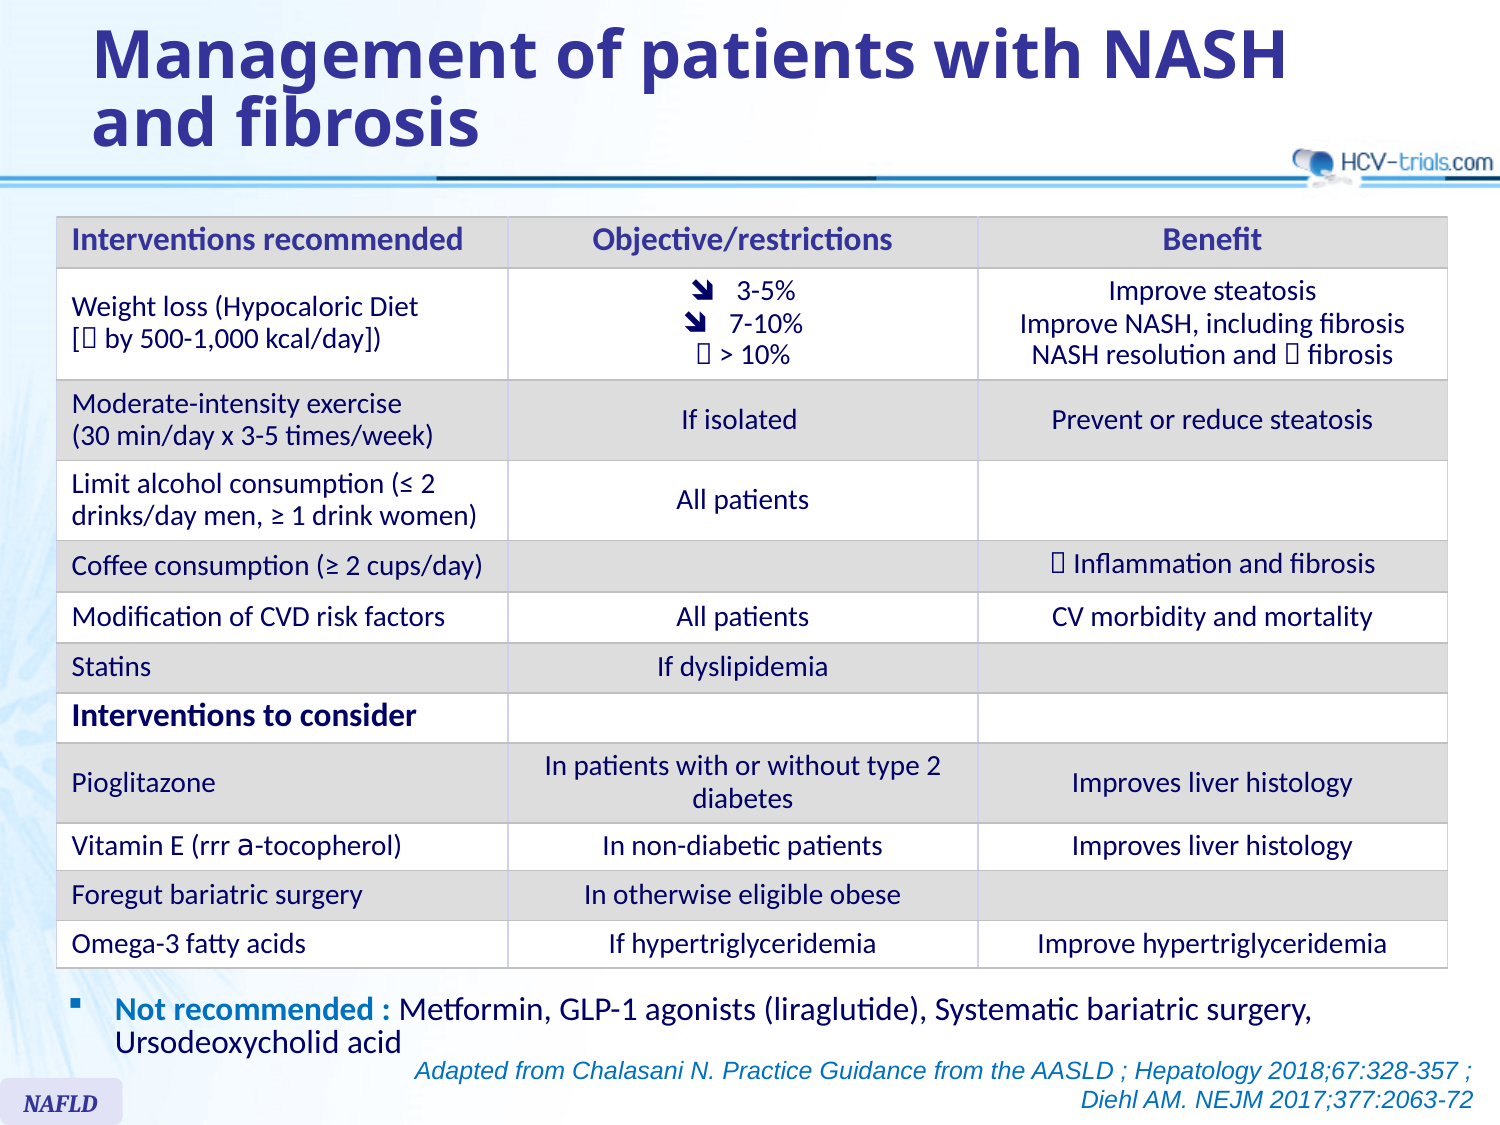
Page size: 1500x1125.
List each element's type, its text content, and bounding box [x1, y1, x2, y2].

table_cell Modification of CVD risk factors [57, 593, 507, 642]
table_cell Interventions to consider [57, 694, 507, 742]
table_cell Coffee consumption (≥ 2 cups/day) [57, 541, 507, 591]
table_cell Weight loss (Hypocaloric Diet [ by 500-1,000 kcal/day]) [57, 269, 507, 379]
table_cell Vitamin E (rrr a-tocopherol) [57, 824, 507, 870]
table_header Objective/restrictions [509, 218, 977, 267]
picture [0, 0, 1500, 1125]
table_cell [979, 871, 1447, 920]
table_cell In otherwise eligible obese [509, 871, 977, 920]
table_cell Improve hypertriglyceridemia [979, 921, 1447, 967]
table_cell If dyslipidemia [509, 644, 977, 692]
table_cell CV morbidity and mortality [979, 593, 1447, 642]
table_cell Improves liver histology [979, 744, 1447, 822]
title Management of patients with NASH and fibrosis [76, 12, 1448, 173]
table_cell Improves liver histology [979, 824, 1447, 870]
table_cell In non-diabetic patients [509, 824, 977, 870]
table_header Benefit [979, 218, 1447, 267]
text_box Adapted from Chalasani N. Practice Guidance from the AASLD ; Hepatology 2018;67:328-357 ; Diehl AM. NEJM 2017;377:2063-72 [336, 1046, 1497, 1122]
table_cell If hypertriglyceridemia [509, 921, 977, 967]
table_cell Statins [57, 644, 507, 692]
table_header Interventions recommended [57, 218, 507, 267]
table_cell Improve steatosis Improve NASH, including fibrosis NASH resolution and  fibrosis [979, 269, 1447, 379]
table_cell All patients [509, 461, 977, 540]
table_cell [509, 541, 977, 591]
table_cell Prevent or reduce steatosis [979, 381, 1447, 460]
table_cell [979, 461, 1447, 540]
table_cell Pioglitazone [57, 744, 507, 822]
table_cell Limit alcohol consumption (≤ 2 drinks/day men, ≥ 1 drink women) [57, 461, 507, 540]
text_box Not recommended : Metformin, GLP-1 agonists (liraglutide), Systematic bariatric surgery, Ursodeoxycholid acid [53, 987, 1447, 1068]
table_cell Omega-3 fatty acids [57, 921, 507, 967]
table_cell [509, 694, 977, 742]
table_cell In patients with or without type 2 diabetes [509, 744, 977, 822]
table_cell Moderate-intensity exercise (30 min/day x 3-5 times/week) [57, 381, 507, 460]
table_cell  Inflammation and fibrosis [979, 541, 1447, 591]
table_cell [979, 694, 1447, 742]
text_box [0, 1077, 142, 1125]
table_cell Foregut bariatric surgery [57, 871, 507, 920]
table_cell [979, 644, 1447, 692]
table_cell All patients [509, 593, 977, 642]
table_cell 3-5% 7-10%  > 10% [509, 269, 977, 379]
table_cell If isolated [509, 381, 977, 460]
